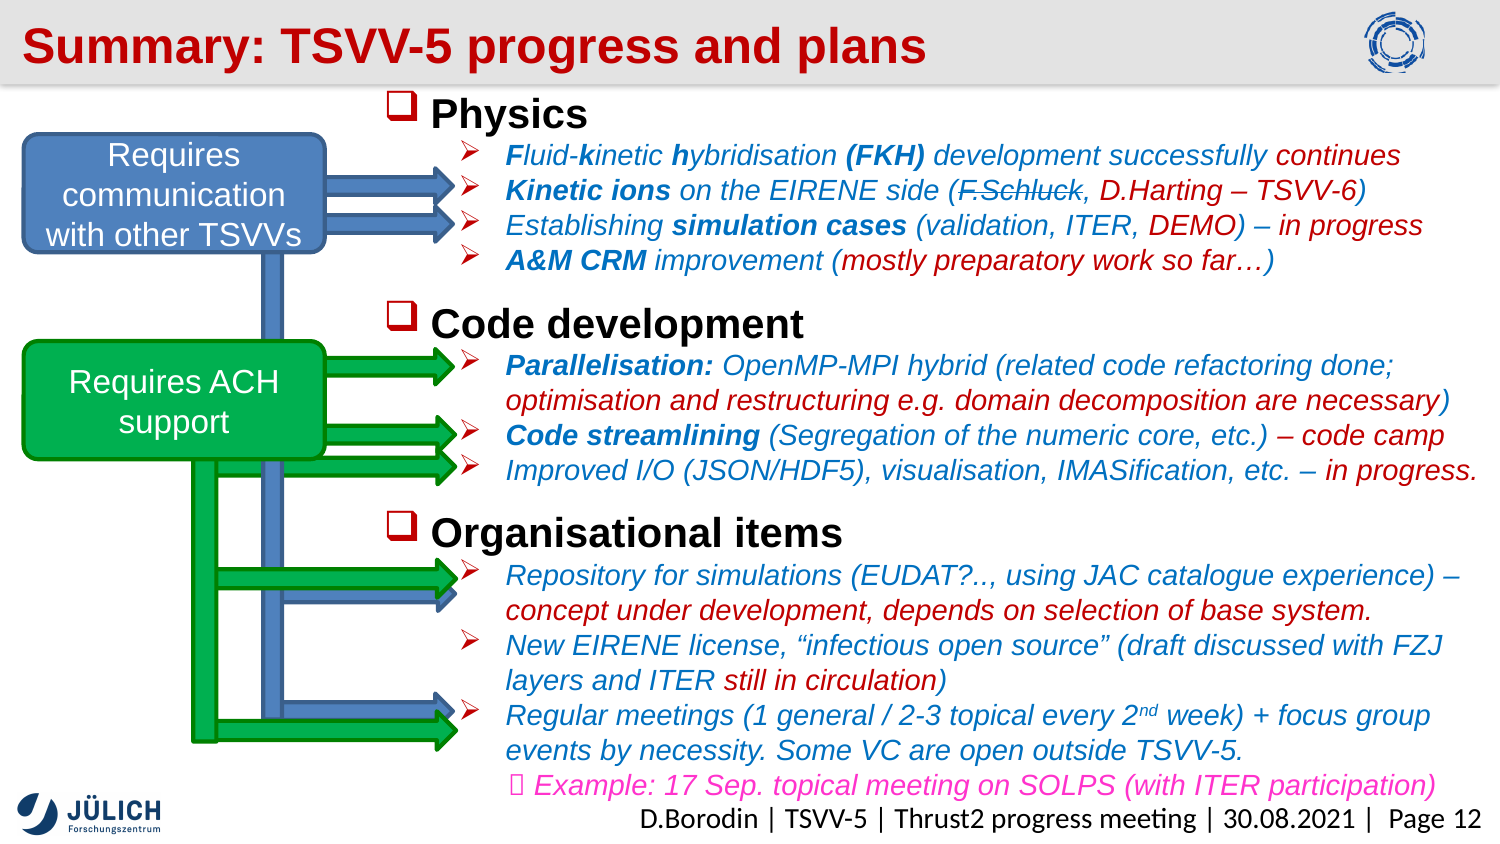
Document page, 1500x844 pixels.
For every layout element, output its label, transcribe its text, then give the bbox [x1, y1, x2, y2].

text_box Summary: TSVV-5 progress and plans [7, 11, 1384, 68]
picture [17, 792, 161, 836]
text_box Physics Fluid-kinetic hybridisation (FKH) development successfully continues Kinetic ions on the EIRENE side (F.Schluck, D.Harting – TSVV-6) Establishing simulation cases (validation, ITER, DEMO) – in progress A&M CRM improvement (mostly preparatory work so far…) Code development Parallelisation: OpenMP-MPI hybrid (related code refactoring done; optimisation and restructuring e.g. domain decomposition are necessary) Code streamlining (Segregation of the numeric core, etc.) – code camp Improved I/O (JSON/HDF5), visualisation, IMASification, etc. – in progress. Organisational items Repository for simulations (EUDAT?.., using JAC catalogue experience) – concept under development, depends on selection of base system. New EIRENE license, “infectious open source” (draft discussed with FZJ layers and ITER still in circulation) Regular meetings (1 general / 2-3 topical every 2nd week) + focus group events by necessity. Some VC are open outside TSVV-5.  Example: 17 Sep. topical meeting on SOLPS (with ITER participation) [368, 79, 1500, 844]
text_box [1222, 150, 1459, 257]
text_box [23, 133, 457, 750]
